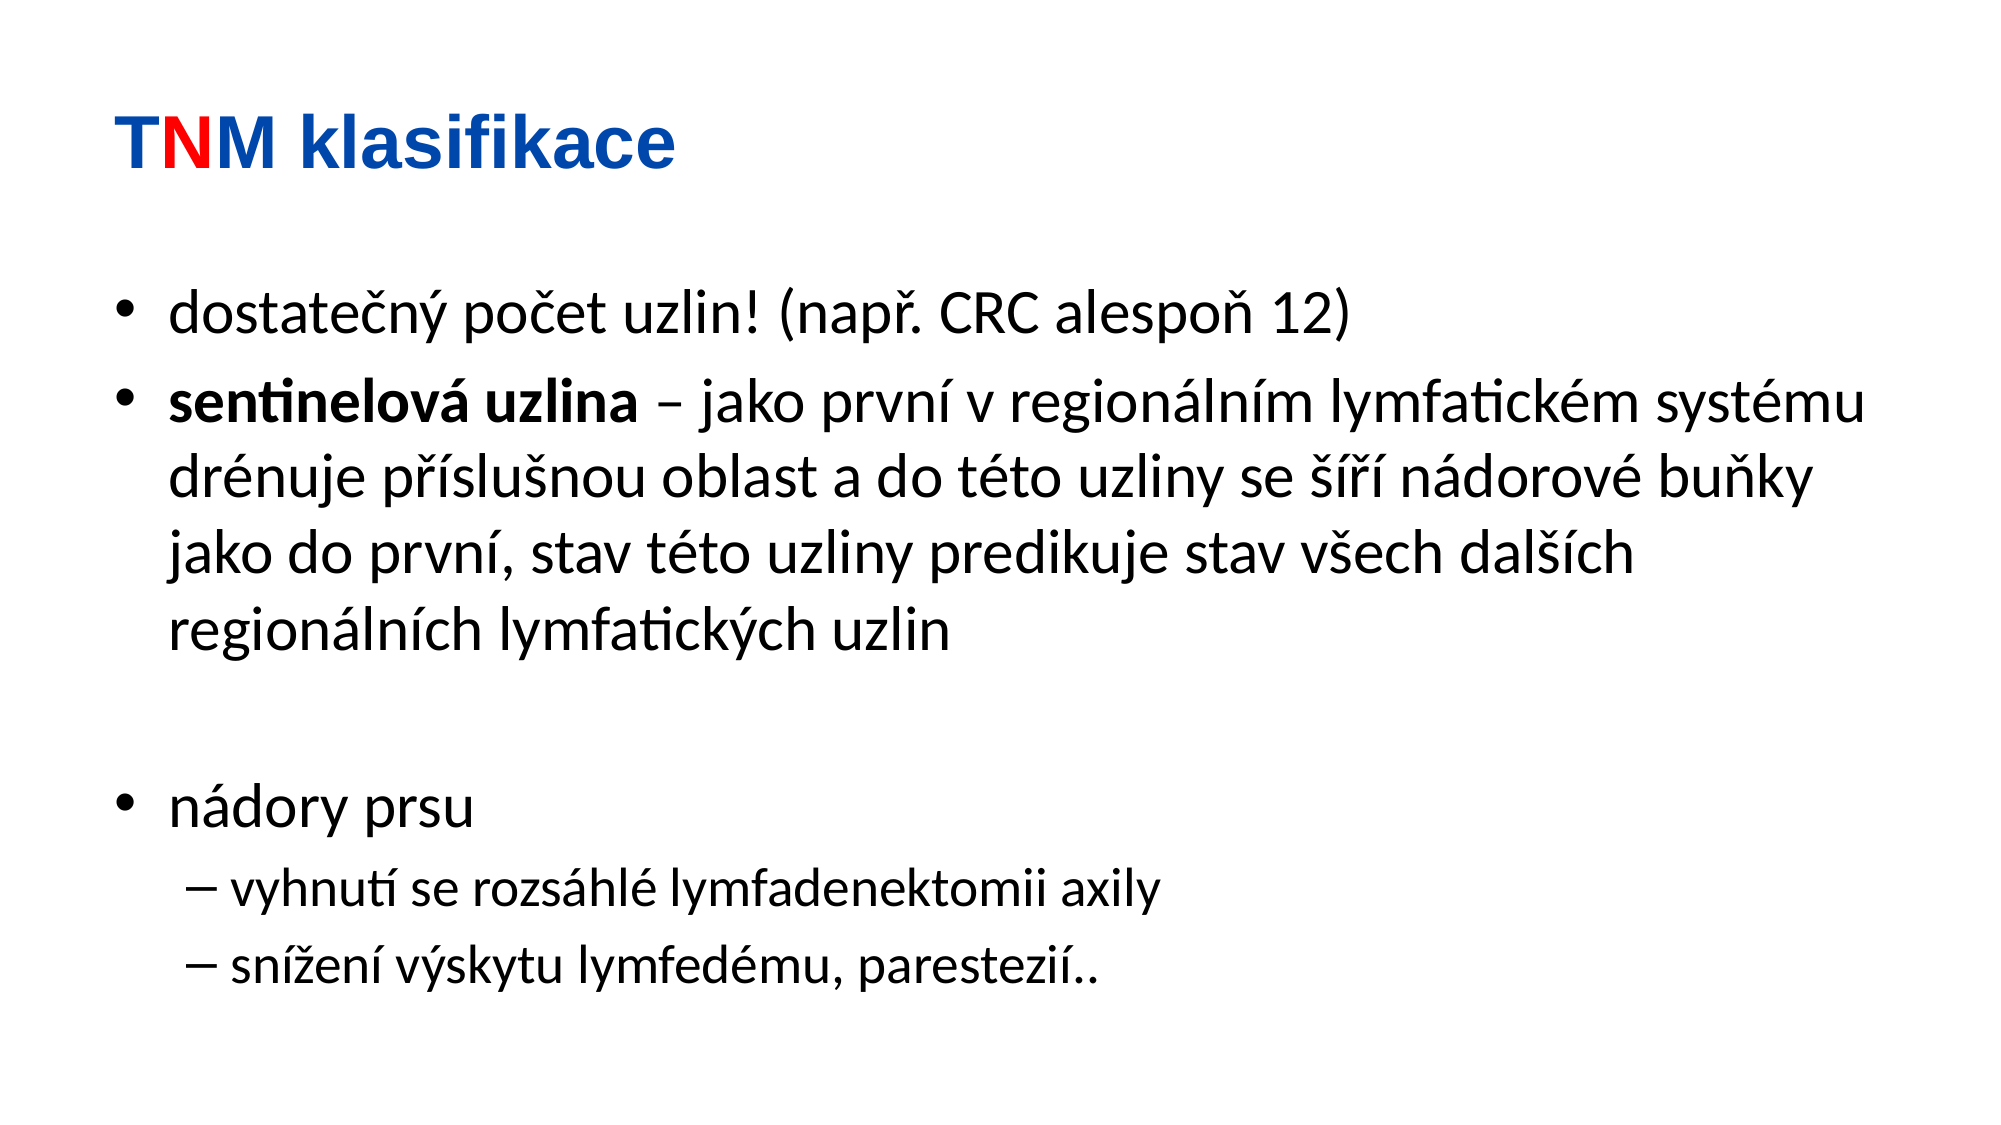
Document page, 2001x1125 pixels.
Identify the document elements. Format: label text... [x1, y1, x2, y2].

title TNM klasifikace [99, 45, 1900, 233]
list dostatečný počet uzlin! (např. CRC alespoň 12) sentinelová uzlina – jako první v regionálním lymfatickém systému drénuje příslušnou oblast a do této uzliny se šíří nádorové buňky jako do první, stav této uzliny predikuje stav všech dalších regionálních lymfatických uzlin nádory prsu vyhnutí se rozsáhlé lymfadenektomii axily snížení výskytu lymfedému, parestezií.. [99, 262, 1900, 1005]
